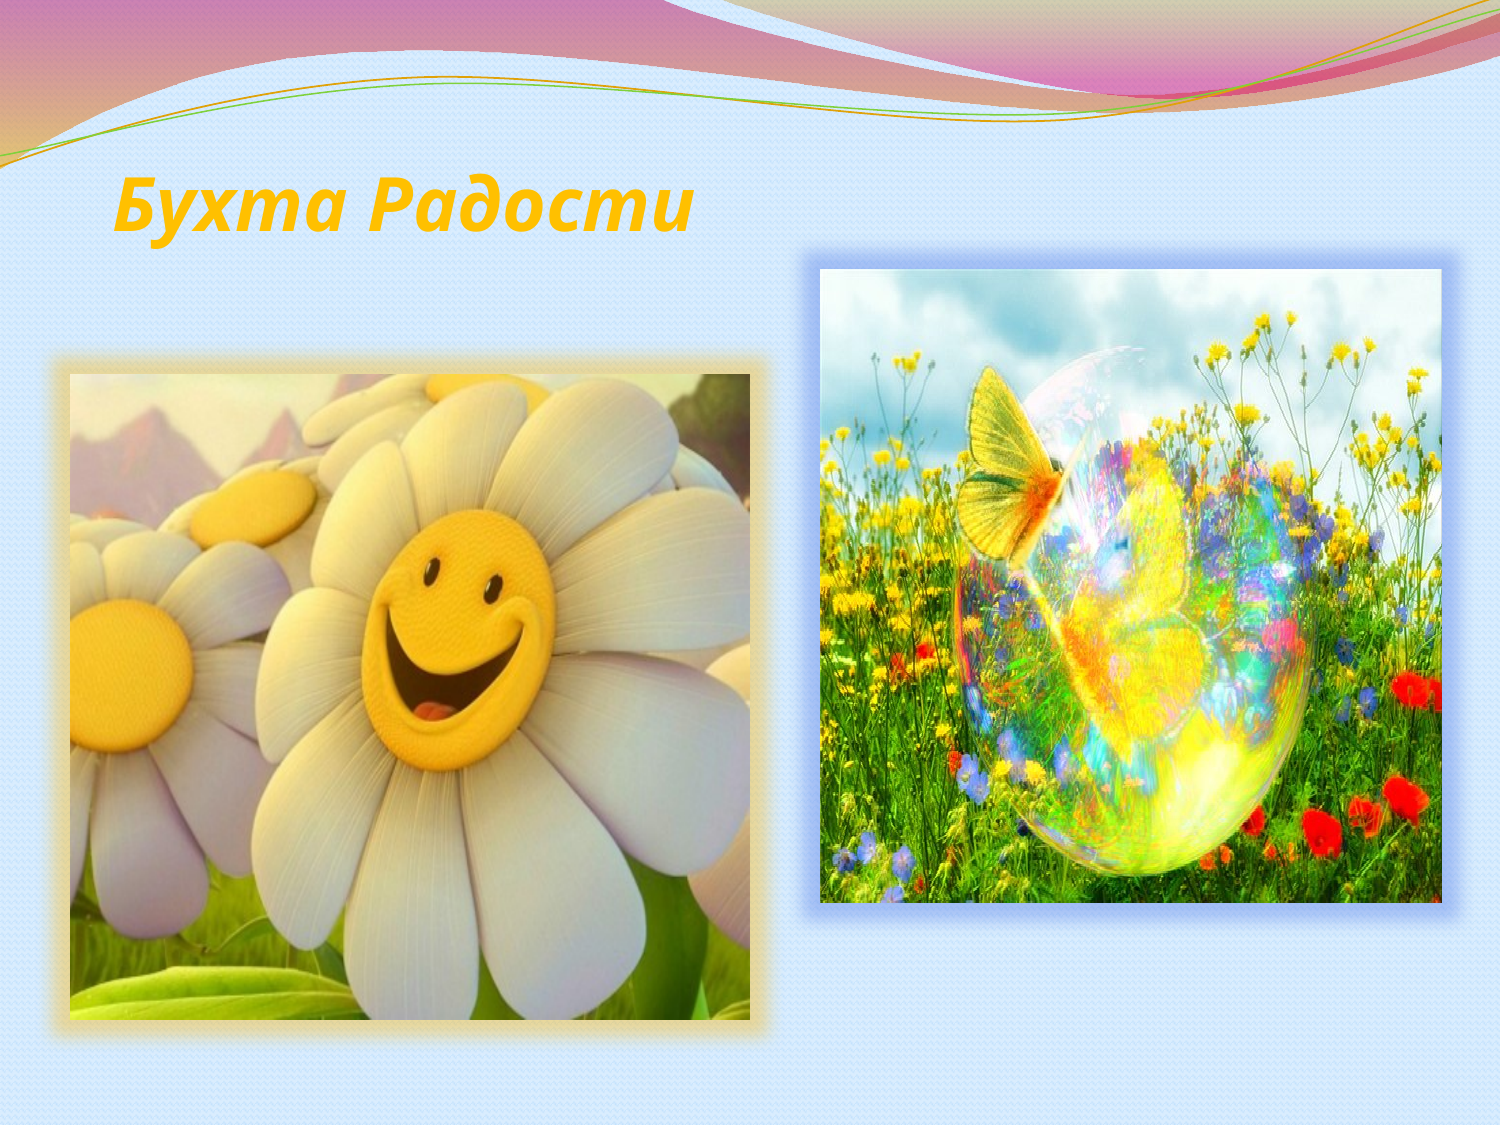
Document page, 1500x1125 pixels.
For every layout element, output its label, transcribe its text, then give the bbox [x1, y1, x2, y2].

picture [70, 374, 751, 1020]
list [820, 269, 1442, 903]
title Бухта Радости [112, 84, 786, 247]
